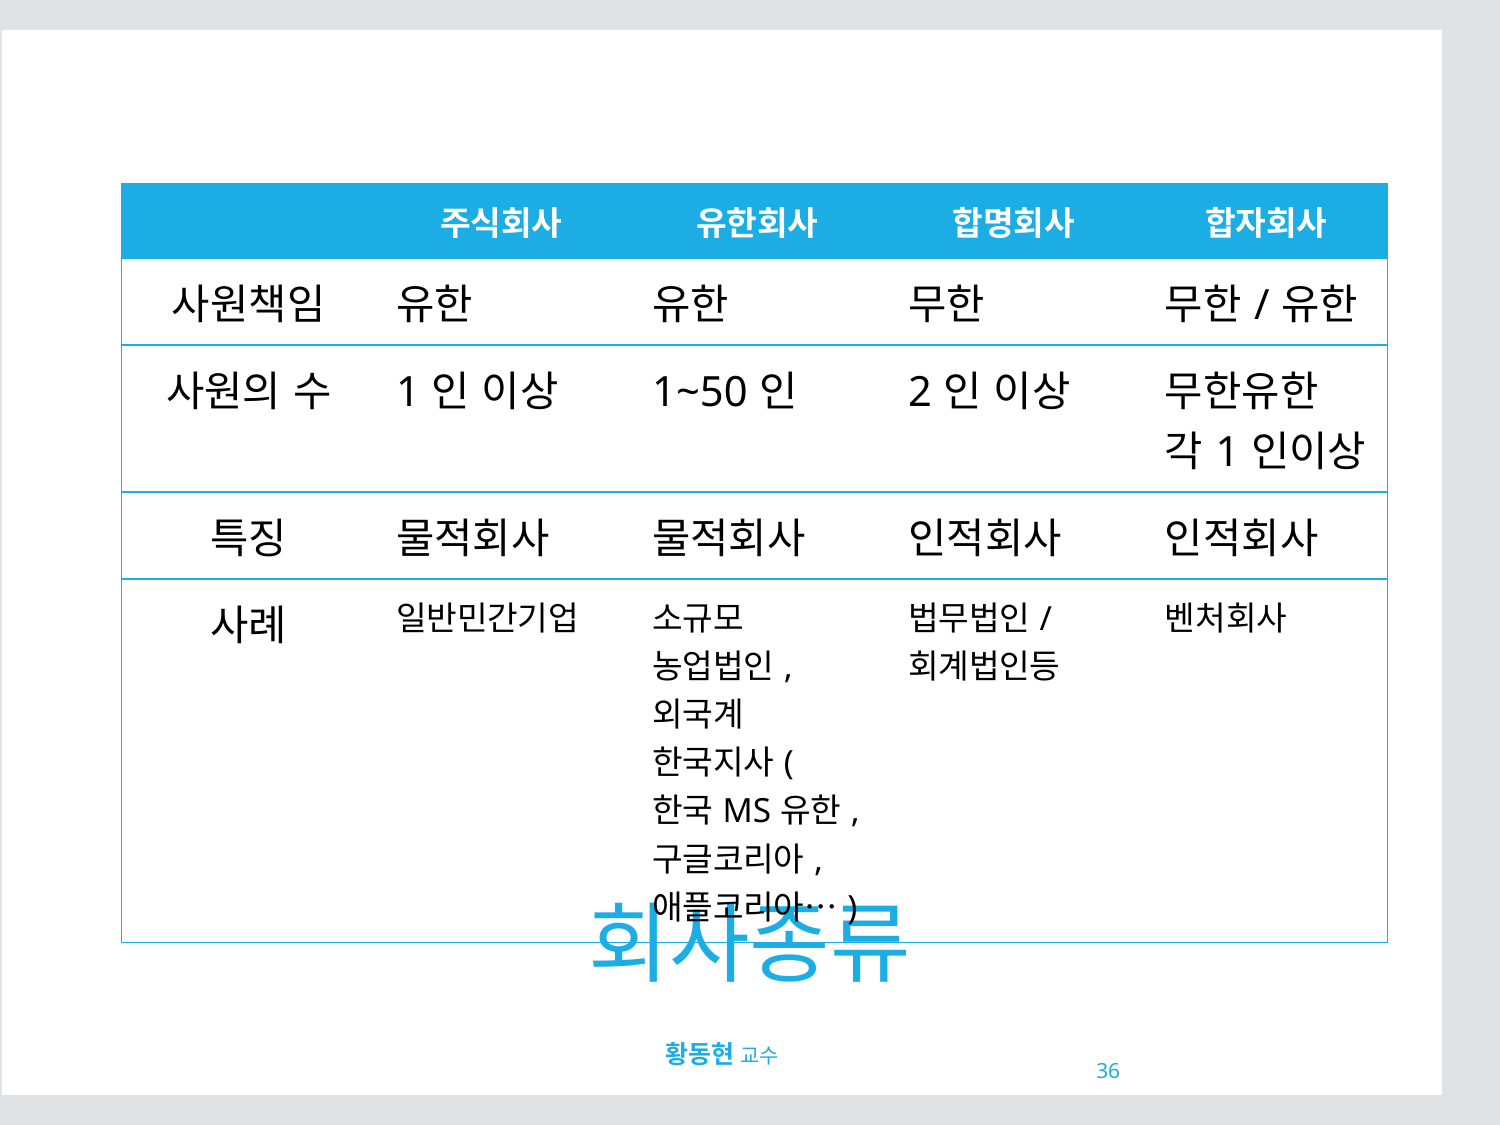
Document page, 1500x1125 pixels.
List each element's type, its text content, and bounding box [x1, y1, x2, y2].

table_cell 물적회사 [370, 493, 626, 578]
table_cell 유한 [370, 259, 626, 344]
table_cell 벤처회사 [1139, 580, 1387, 942]
table_cell 유한 [626, 259, 882, 344]
table_header 유한회사 [626, 184, 882, 257]
table_cell 인적회사 [882, 493, 1139, 578]
title 회사종류 [240, 943, 1260, 1003]
table_cell 2인 이상 [882, 346, 1139, 491]
table_header 합자회사 [1139, 184, 1387, 257]
table_cell 사례 [122, 580, 370, 942]
table_cell 특징 [122, 493, 370, 578]
slide_number 36 [1050, 1042, 1135, 1102]
table_cell 무한/유한 [1139, 259, 1387, 344]
table_header 합명회사 [882, 184, 1139, 257]
table_cell 사원책임 [122, 259, 370, 344]
table_header [122, 184, 370, 257]
table_cell 물적회사 [626, 493, 882, 578]
table_cell 인적회사 [1139, 493, 1387, 578]
table_cell 사원의 수 [122, 346, 370, 491]
table_cell 1~50인 [626, 346, 882, 491]
table_header 주식회사 [370, 184, 626, 257]
table_cell 무한 [882, 259, 1139, 344]
table_cell 무한유한 각1인이상 [1139, 346, 1387, 491]
table_cell 소규모 농업법인, 외국계 한국지사(한국MS유한, 구글코리아, 애플코리아…) [626, 580, 882, 942]
table_cell 법무법인/ 회계법인등 [882, 580, 1139, 942]
table_cell 1인 이상 [370, 346, 626, 491]
table_cell 일반민간기업 [370, 580, 626, 942]
